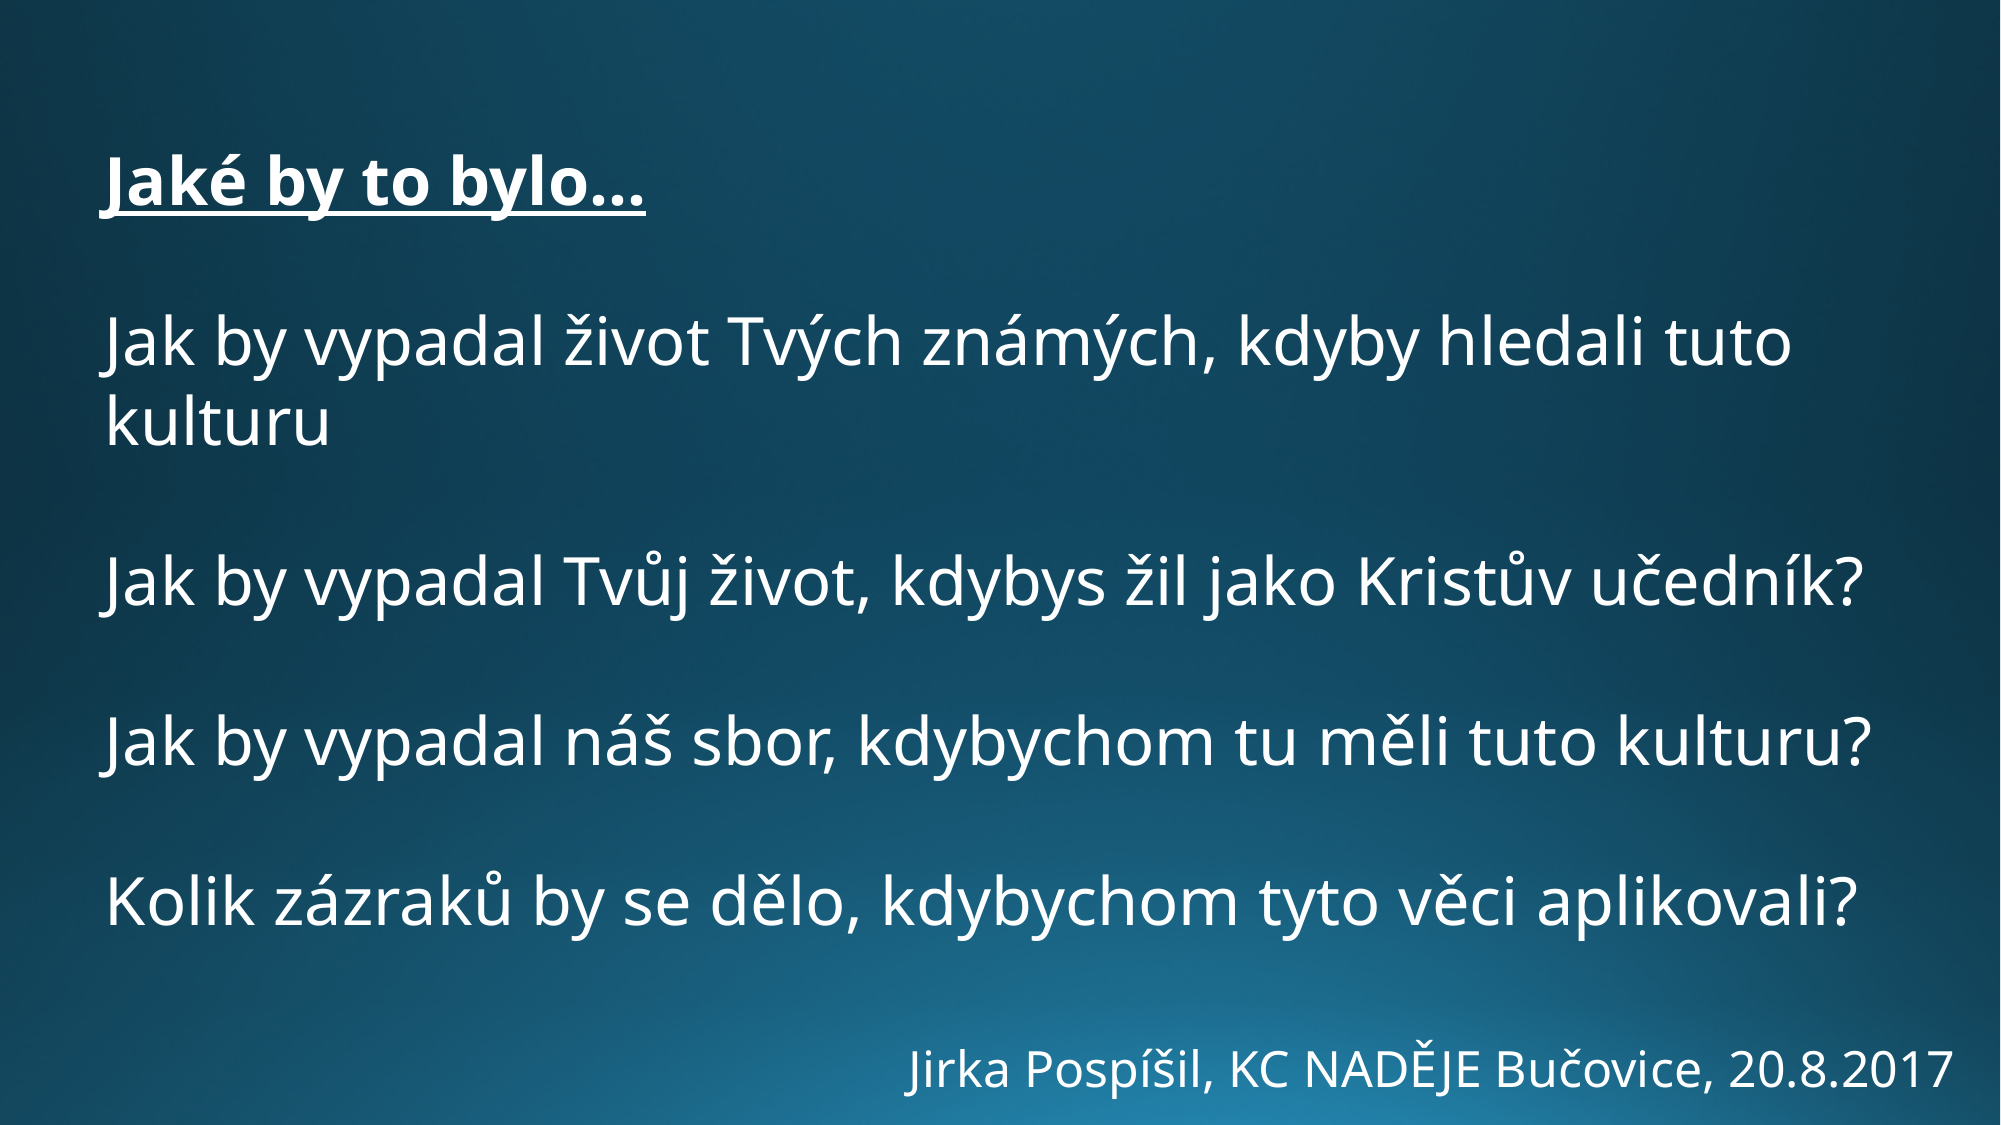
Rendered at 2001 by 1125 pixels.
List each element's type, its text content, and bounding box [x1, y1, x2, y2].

subtitle Jirka Pospíšil, KC NADĚJE Bučovice, 20.8.2017 [470, 982, 1971, 1106]
text_box Jaké by to bylo… Jak by vypadal život Tvých známých, kdyby hledali tuto kulturu Jak by vypadal Tvůj život, kdybys žil jako Kristův učedník? Jak by vypadal náš sbor, kdybychom tu měli tuto kulturu? Kolik zázraků by se dělo, kdybychom tyto věci aplikovali? [90, 131, 1909, 947]
picture [0, 0, 2001, 1125]
